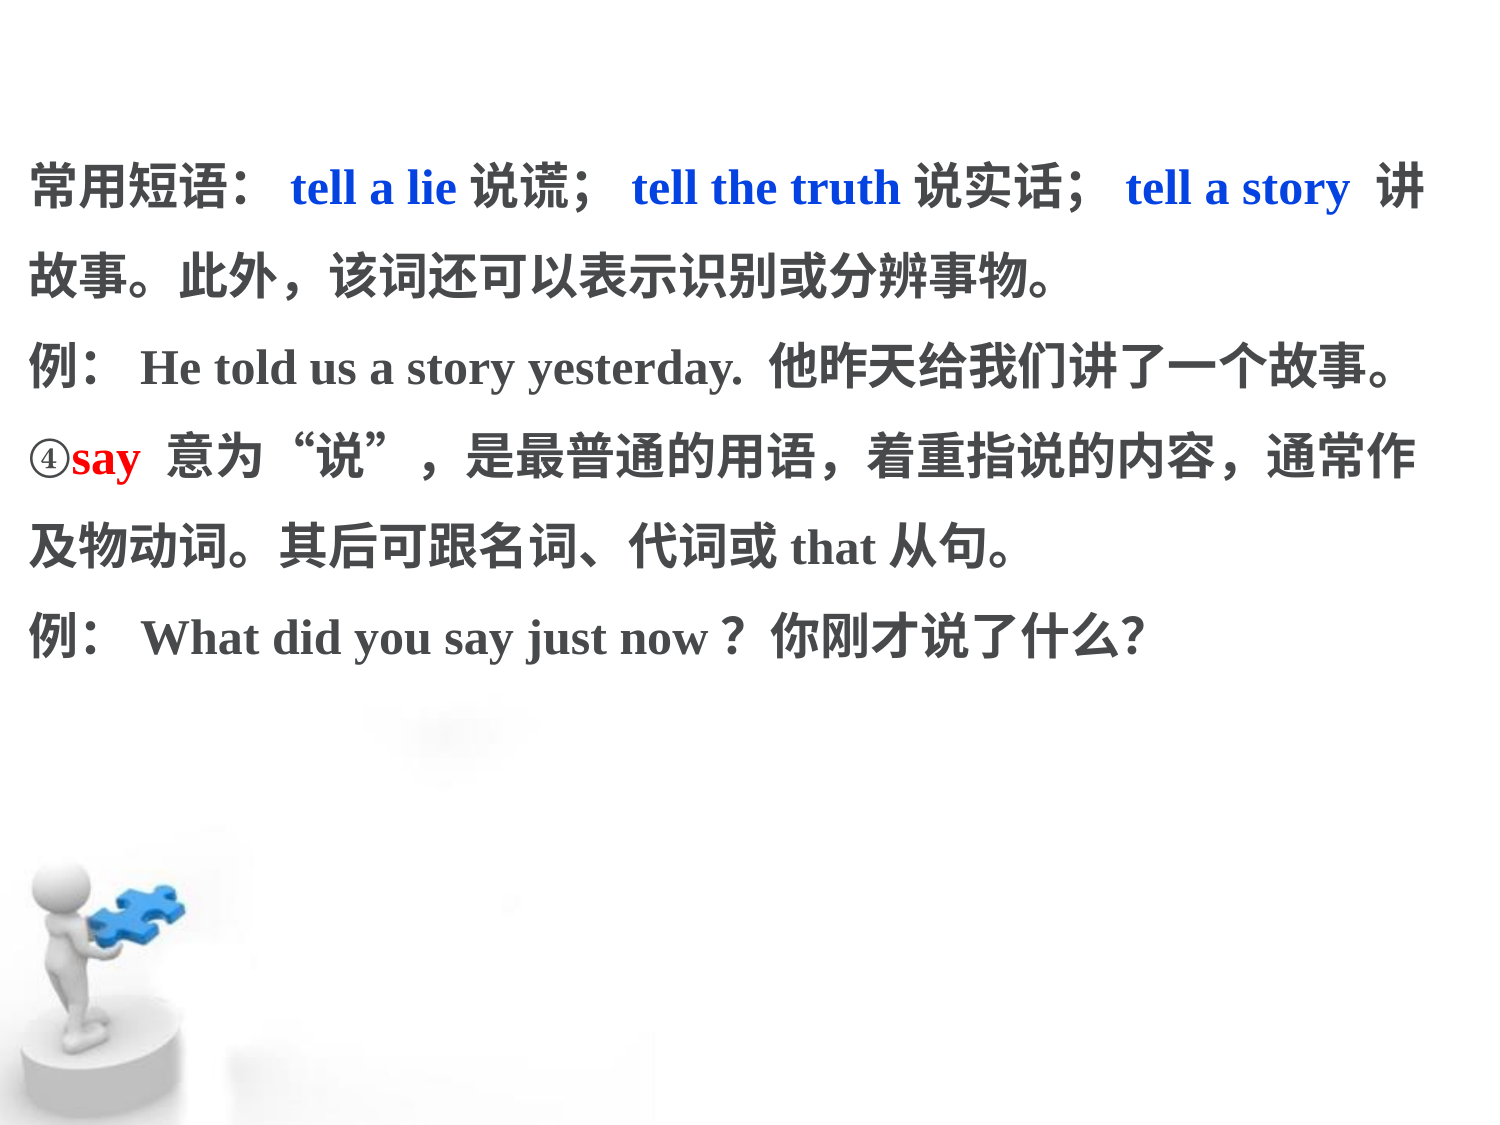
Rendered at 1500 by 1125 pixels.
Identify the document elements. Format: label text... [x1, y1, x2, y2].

picture [0, 519, 1059, 1125]
text_box 常用短语：tell a lie说谎；tell the truth说实话；tell a story 讲故事。此外，该词还可以表示识别或分辨事物。 例：He told us a story yesterday. 他昨天给我们讲了一个故事。 ④say 意为“说”，是最普通的用语，着重指说的内容，通常作及物动词。其后可跟名词、代词或that从句。 例：What did you say just now？你刚才说了什么？ [13, 117, 1462, 672]
